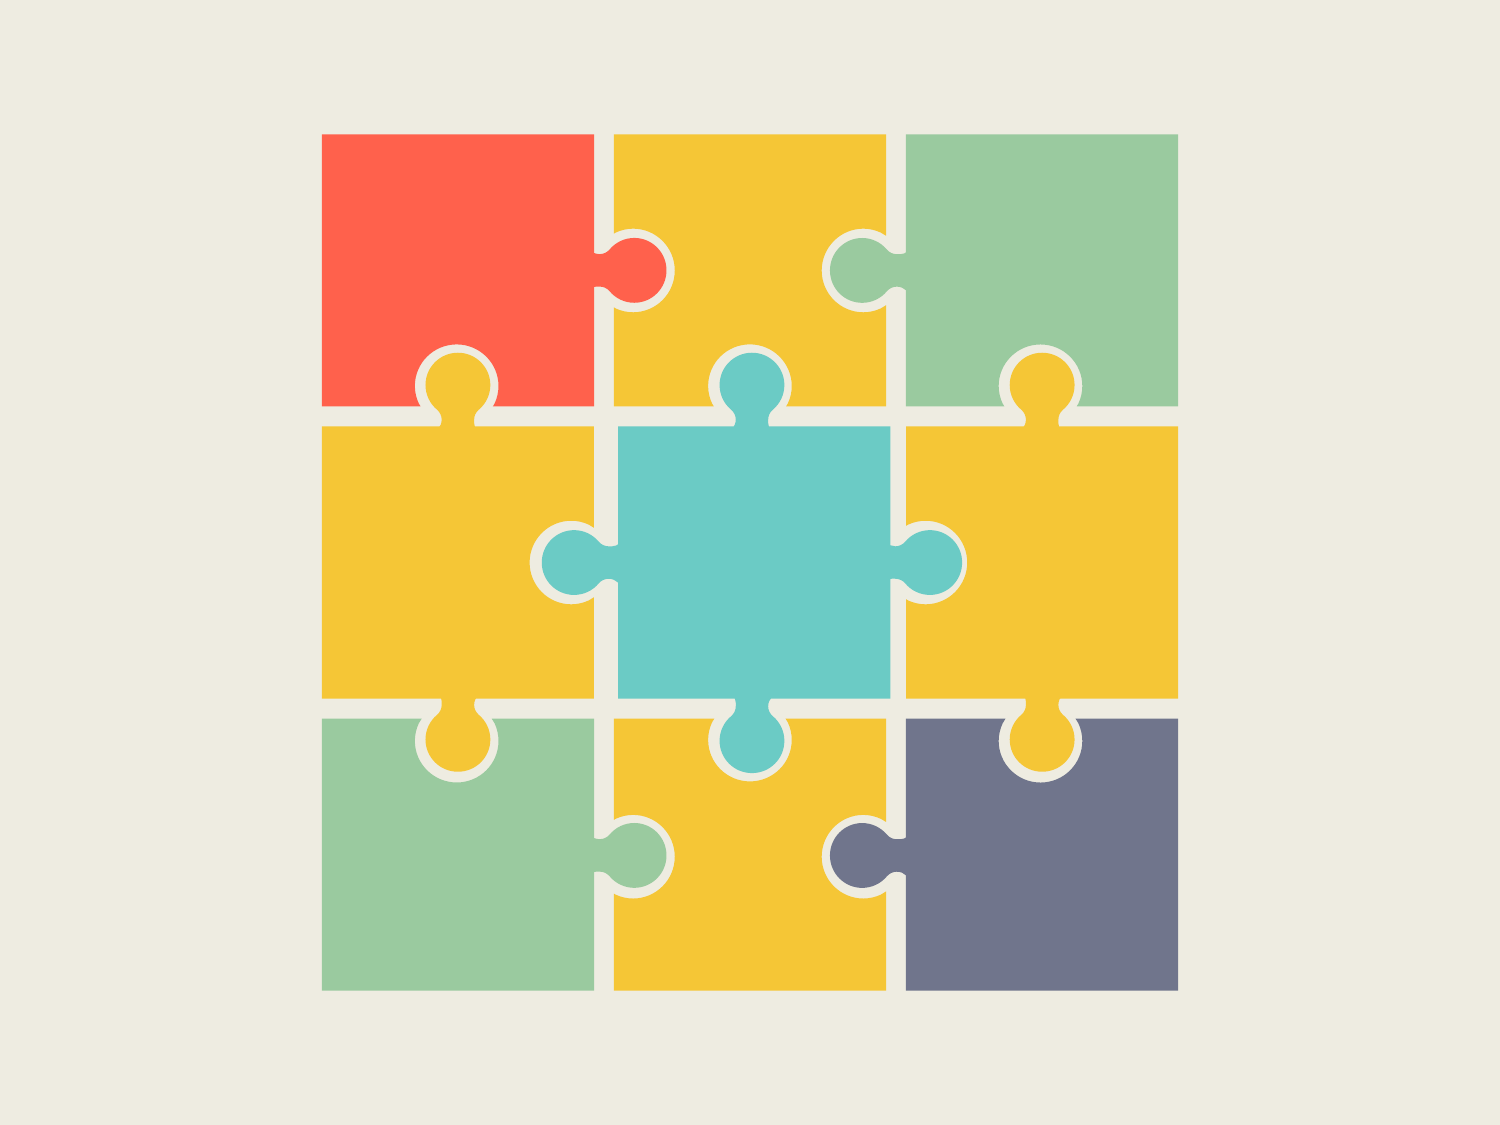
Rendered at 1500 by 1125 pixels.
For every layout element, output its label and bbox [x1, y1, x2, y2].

text_box [319, 350, 597, 774]
text_box [611, 716, 889, 993]
text_box [541, 352, 963, 774]
text_box [321, 134, 667, 407]
text_box [903, 350, 1181, 774]
text_box [829, 134, 1179, 407]
text_box [611, 132, 889, 409]
text_box [321, 718, 667, 991]
text_box [829, 718, 1179, 991]
